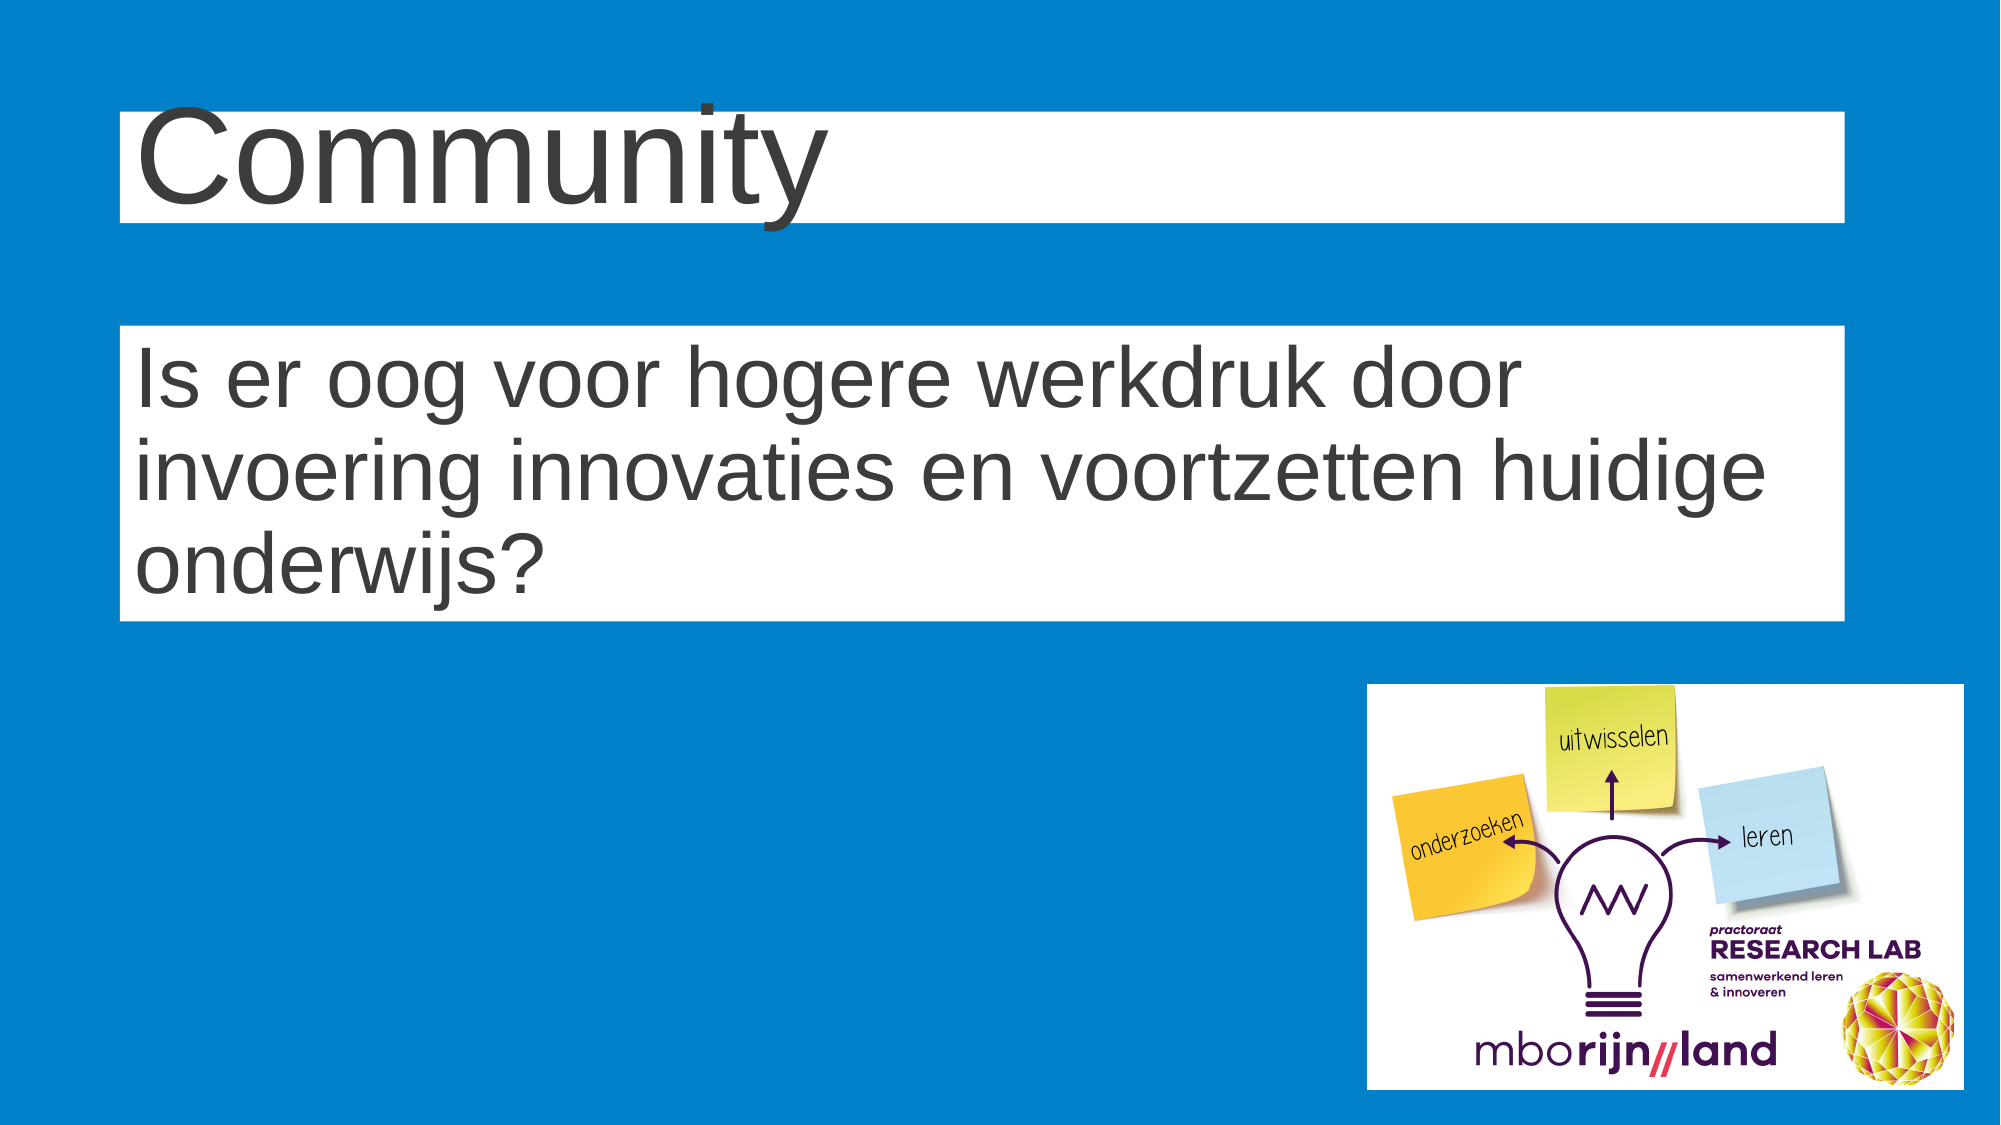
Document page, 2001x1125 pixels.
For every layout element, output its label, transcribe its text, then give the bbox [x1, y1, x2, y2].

title Community [119, 111, 1845, 224]
picture [1367, 684, 1964, 1090]
list Is er oog voor hogere werkdruk door invoering innovaties en voortzetten huidige onderwijs? [119, 325, 1845, 622]
